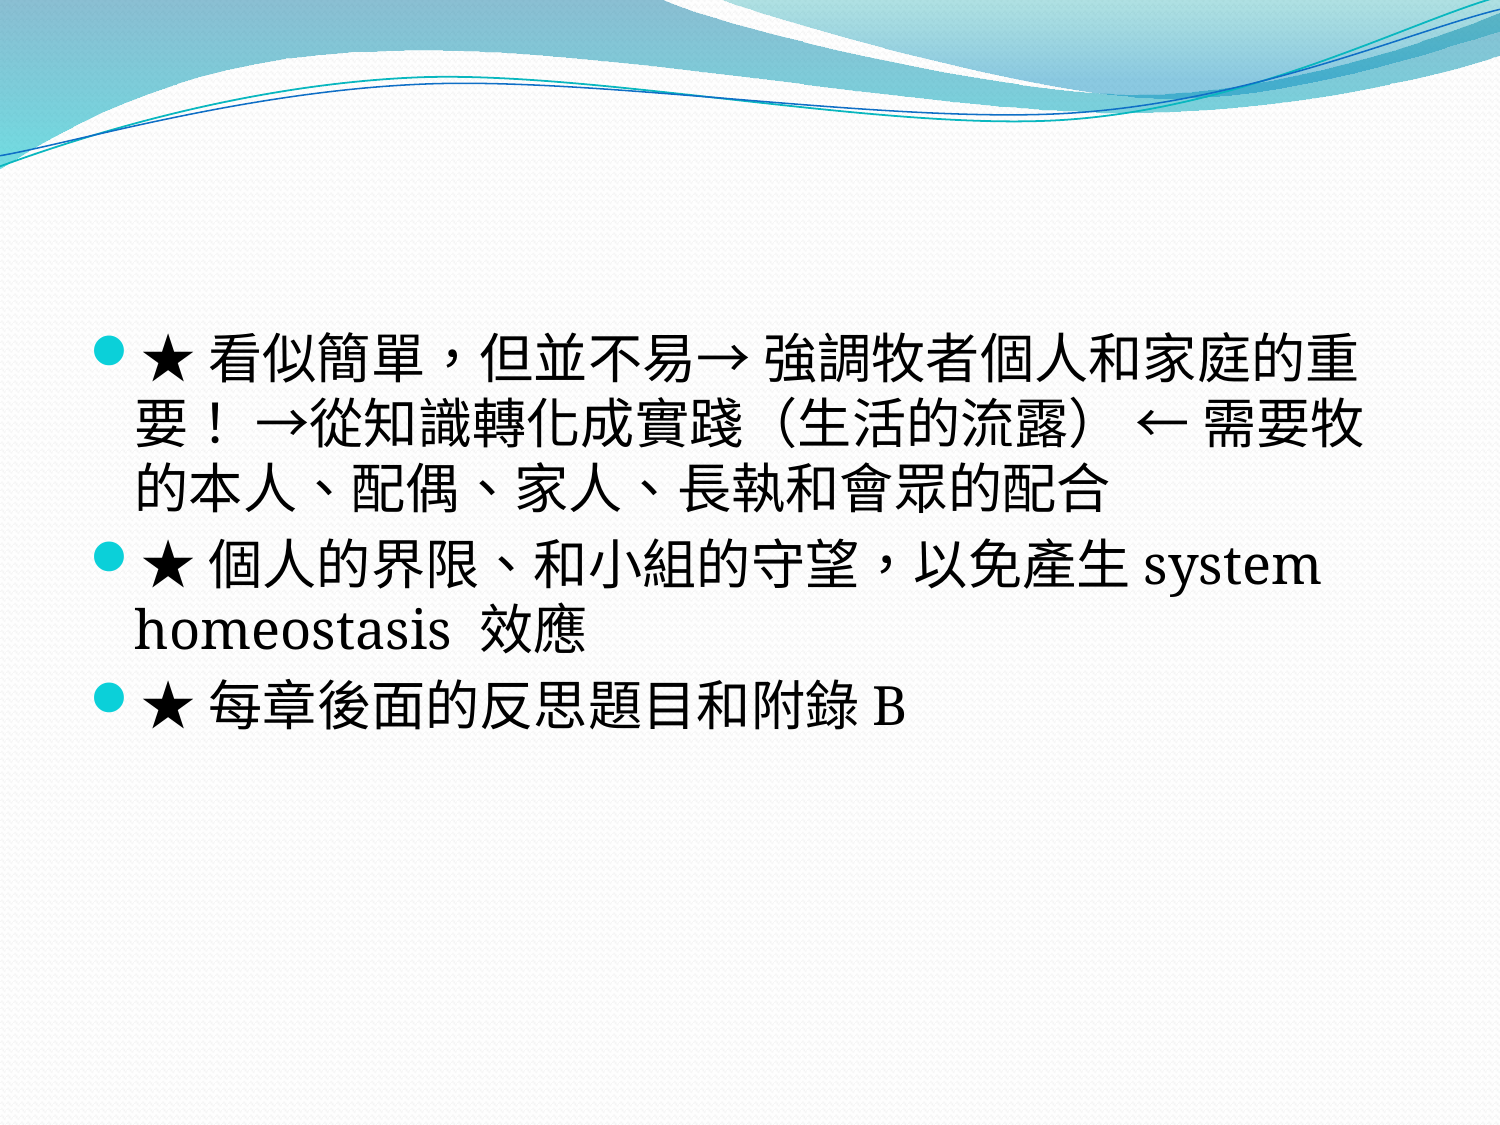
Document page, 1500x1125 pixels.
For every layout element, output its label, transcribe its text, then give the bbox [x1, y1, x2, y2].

list ★看似簡單，但並不易→ 強調牧者個人和家庭的重要！ →從知識轉化成實踐（生活的流露） ← 需要牧的本人、配偶、家人、長執和會眾的配合 ★個人的界限、和小組的守望，以免產生system homeostasis 效應 ★每章後面的反思題目和附錄B [75, 317, 1425, 1038]
